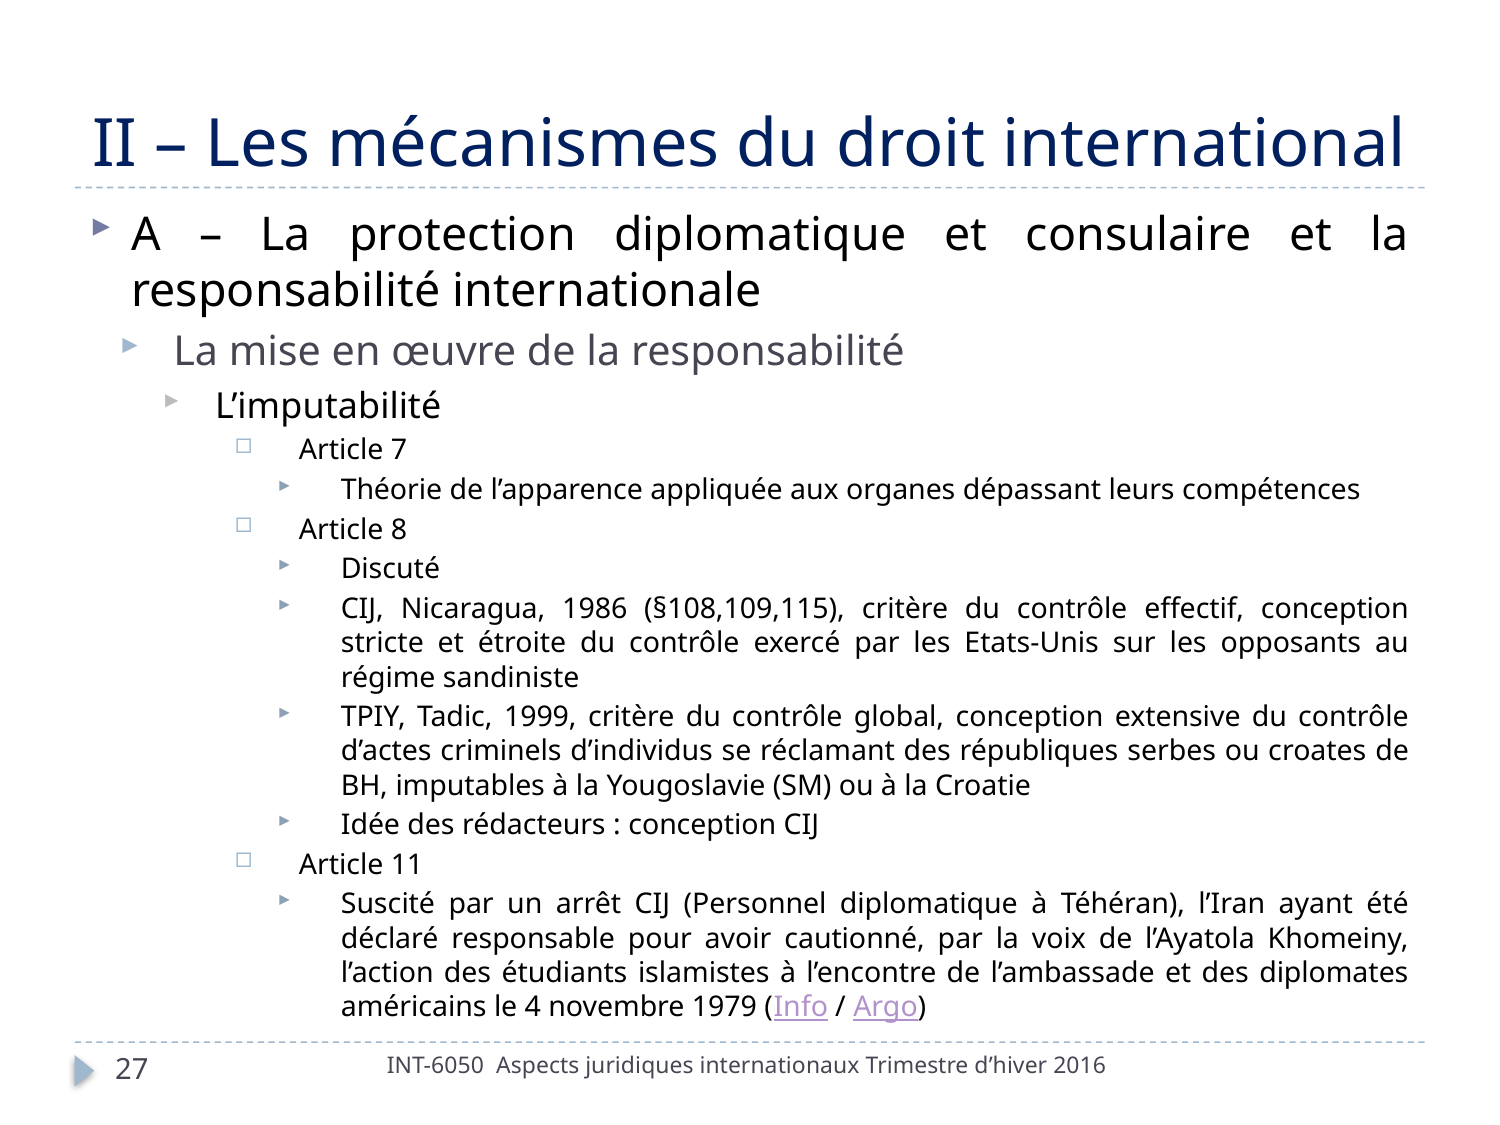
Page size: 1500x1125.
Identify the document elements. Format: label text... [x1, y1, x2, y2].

title II – Les mécanismes du droit international [75, 24, 1425, 188]
list A – La protection diplomatique et consulaire et la responsabilité internationale La mise en œuvre de la responsabilité L’imputabilité Article 7 Théorie de l’apparence appliquée aux organes dépassant leurs compétences Article 8 Discuté CIJ, Nicaragua, 1986 (§108,109,115), critère du contrôle effectif, conception stricte et étroite du contrôle exercé par les Etats-Unis sur les opposants au régime sandiniste TPIY, Tadic, 1999, critère du contrôle global, conception extensive du contrôle d’actes criminels d’individus se réclamant des républiques serbes ou croates de BH, imputables à la Yougoslavie (SM) ou à la Croatie Idée des rédacteurs : conception CIJ Article 11 Suscité par un arrêt CIJ (Personnel diplomatique à Téhéran), l’Iran ayant été déclaré responsable pour avoir cautionné, par la voix de l’Ayatola Khomeiny, l’action des étudiants islamistes à l’encontre de l’ambassade et des diplomates américains le 4 novembre 1979 (Info / Argo) [75, 196, 1425, 1039]
footer INT-6050 Aspects juridiques internationaux Trimestre d’hiver 2016 [76, 1042, 1424, 1103]
